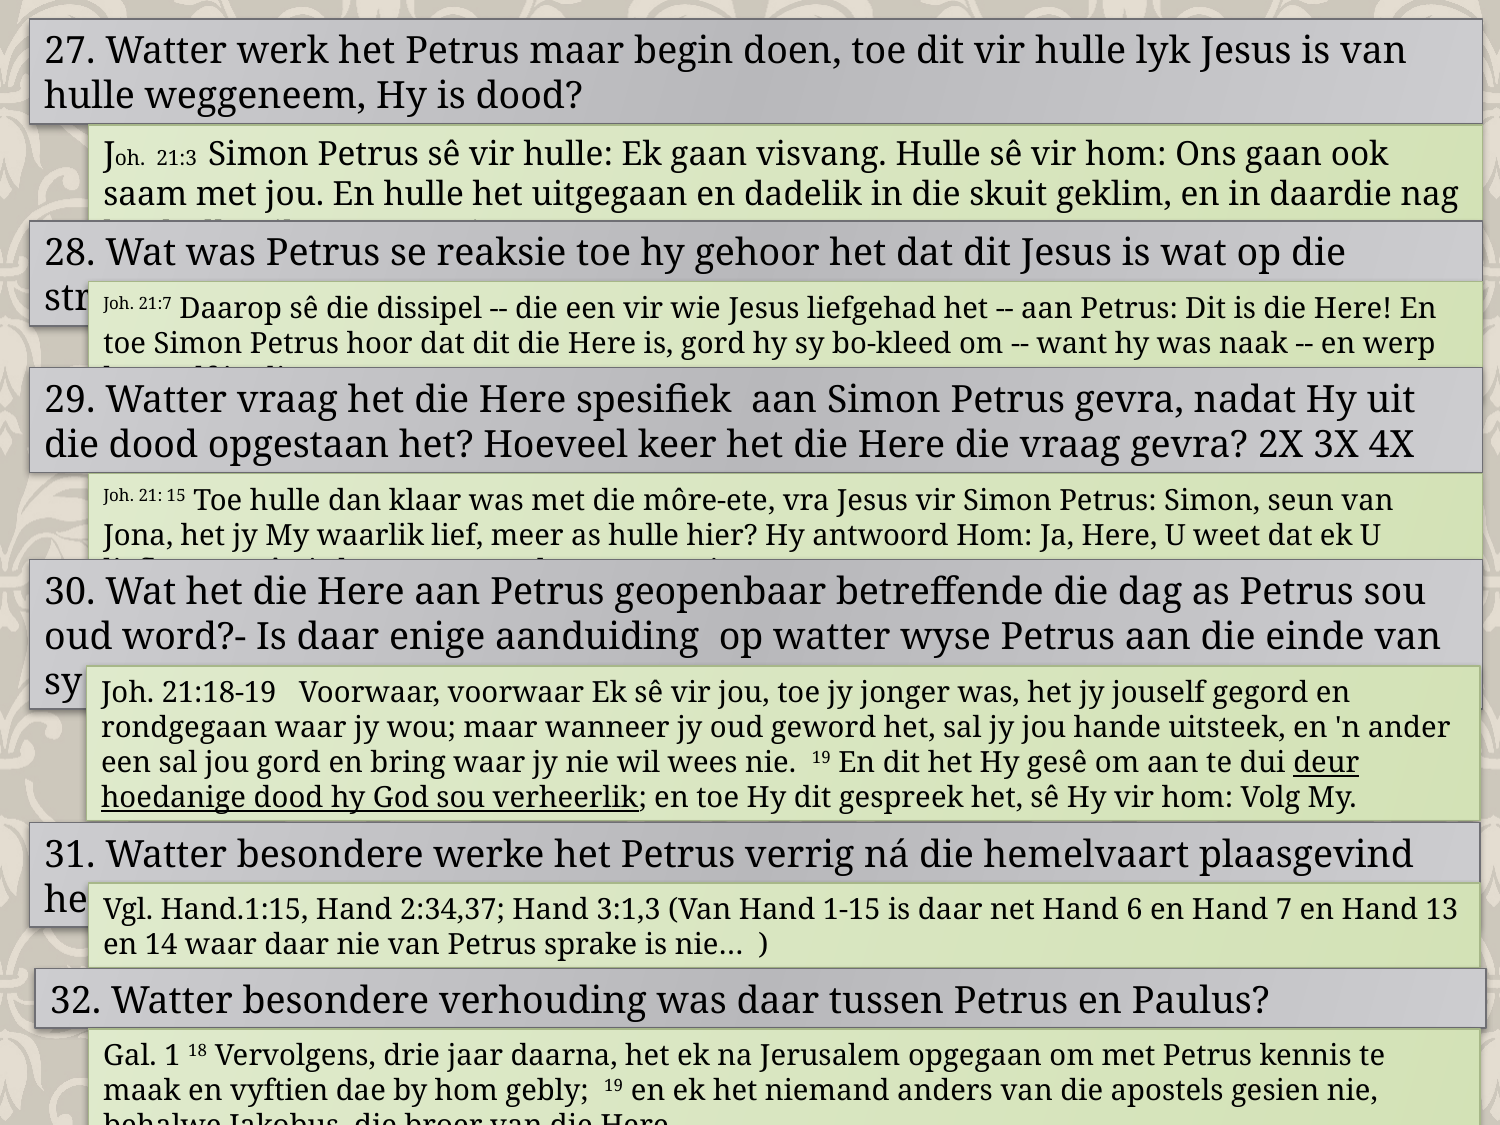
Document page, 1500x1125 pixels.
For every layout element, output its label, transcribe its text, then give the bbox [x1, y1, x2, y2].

text_box 28. Wat was Petrus se reaksie toe hy gehoor het dat dit Jesus is wat op die strand staan? [29, 220, 1483, 327]
text_box Joh. 21:18-19 Voorwaar, voorwaar Ek sê vir jou, toe jy jonger was, het jy jouself gegord en rondgegaan waar jy wou; maar wanneer jy oud geword het, sal jy jou hande uitsteek, en 'n ander een sal jou gord en bring waar jy nie wil wees nie. 19 En dit het Hy gesê om aan te dui deur hoedanige dood hy God sou verheerlik; en toe Hy dit gespreek het, sê Hy vir hom: Volg My. [86, 665, 1481, 821]
text_box Gal. 1 18 Vervolgens, drie jaar daarna, het ek na Jerusalem opgegaan om met Petrus kennis te maak en vyftien dae by hom gebly; 19 en ek het niemand anders van die apostels gesien nie, behalwe Jakobus, die broer van die Here. [88, 1028, 1481, 1125]
text_box Vgl. Hand.1:15, Hand 2:34,37; Hand 3:1,3 (Van Hand 1-15 is daar net Hand 6 en Hand 7 en Hand 13 en 14 waar daar nie van Petrus sprake is nie… ) [88, 882, 1481, 966]
text_box 30. Wat het die Here aan Petrus geopenbaar betreffende die dag as Petrus sou oud word?- Is daar enige aanduiding op watter wyse Petrus aan die einde van sy lewe op aarde sou kom? [29, 559, 1483, 710]
text_box 31. Watter besondere werke het Petrus verrig ná die hemelvaart plaasgevind het? [29, 822, 1481, 928]
text_box Joh. 21:7 Daarop sê die dissipel -- die een vir wie Jesus liefgehad het -- aan Petrus: Dit is die Here! En toe Simon Petrus hoor dat dit die Here is, gord hy sy bo-kleed om -- want hy was naak -- en werp homself in die see. [88, 281, 1483, 367]
text_box 32. Watter besondere verhouding was daar tussen Petrus en Paulus? [34, 968, 1487, 1029]
text_box 29. Watter vraag het die Here spesifiek aan Simon Petrus gevra, nadat Hy uit die dood opgestaan het? Hoeveel keer het die Here die vraag gevra? 2X 3X 4X [29, 367, 1483, 473]
text_box Joh. 21:3 Simon Petrus sê vir hulle: Ek gaan visvang. Hulle sê vir hom: Ons gaan ook saam met jou. En hulle het uitgegaan en dadelik in die skuit geklim, en in daardie nag het hulle niks gevang nie. [88, 124, 1483, 220]
text_box 27. Watter werk het Petrus maar begin doen, toe dit vir hulle lyk Jesus is van hulle weggeneem, Hy is dood? [29, 18, 1483, 125]
text_box Joh. 21: 15 Toe hulle dan klaar was met die môre-ete, vra Jesus vir Simon Petrus: Simon, seun van Jona, het jy My waarlik lief, meer as hulle hier? Hy antwoord Hom: Ja, Here, U weet dat ek U liefhet. Hy sê vir hom: Laat my lammers wei... [88, 473, 1483, 559]
